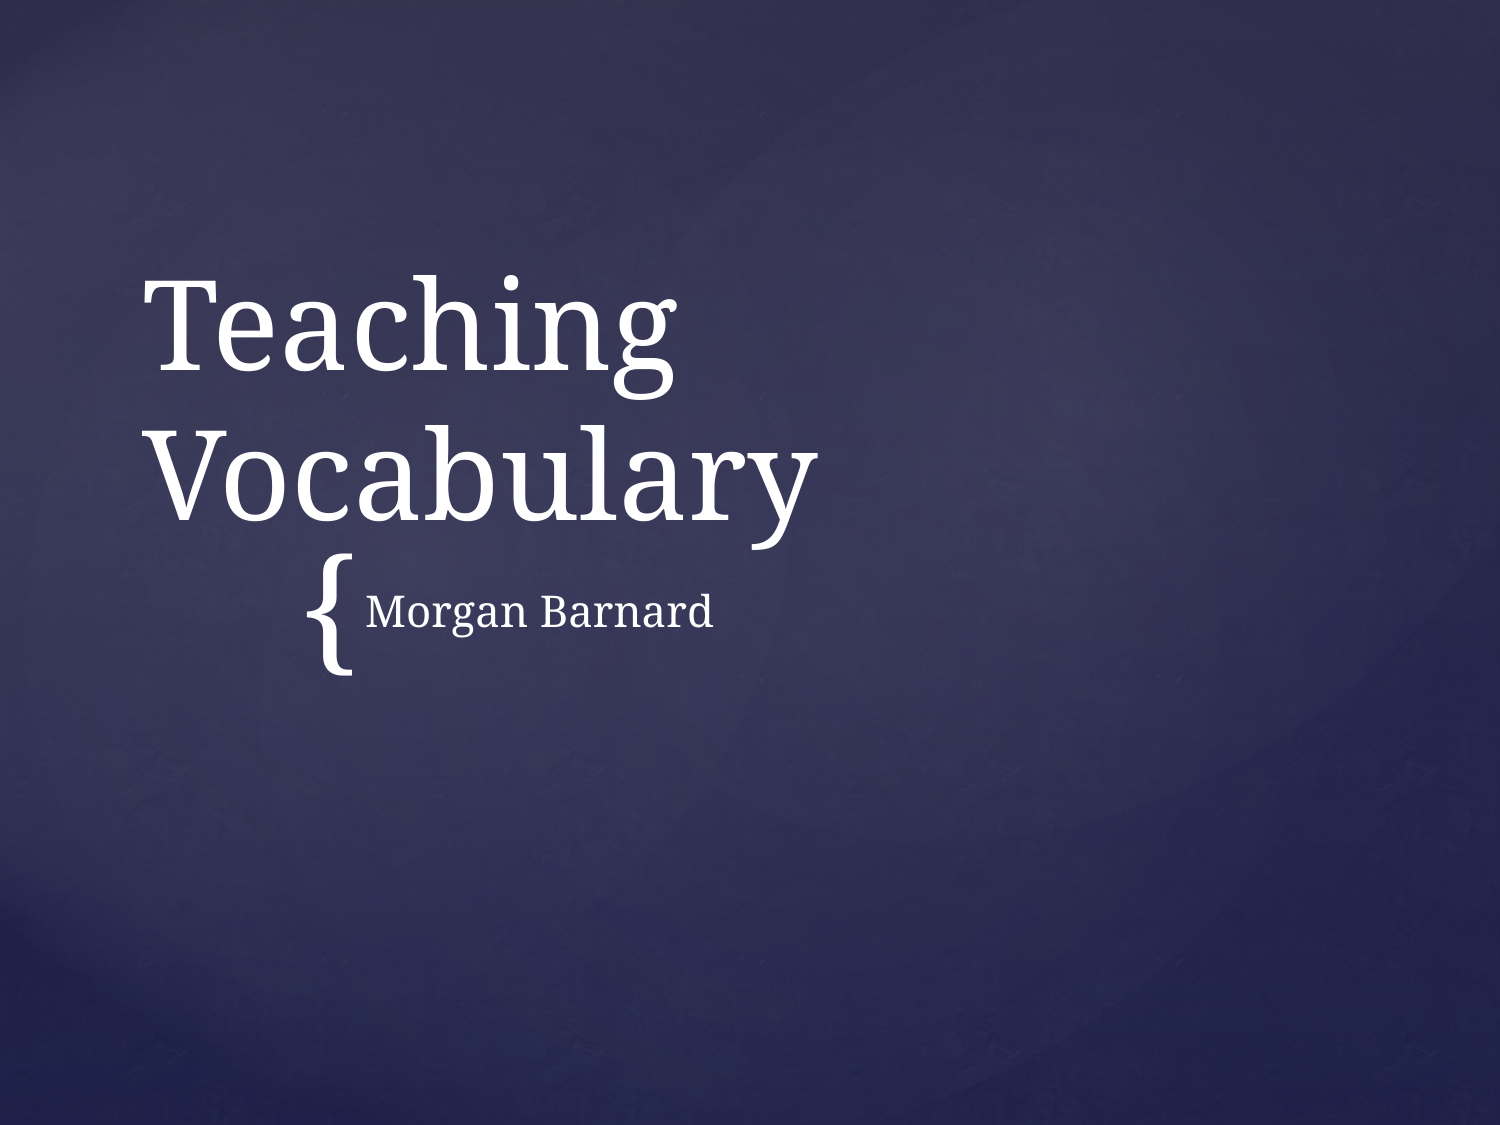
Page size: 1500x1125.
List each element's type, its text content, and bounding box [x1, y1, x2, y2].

title Teaching Vocabulary [127, 200, 1365, 554]
subtitle Morgan Barnard [350, 553, 1363, 667]
